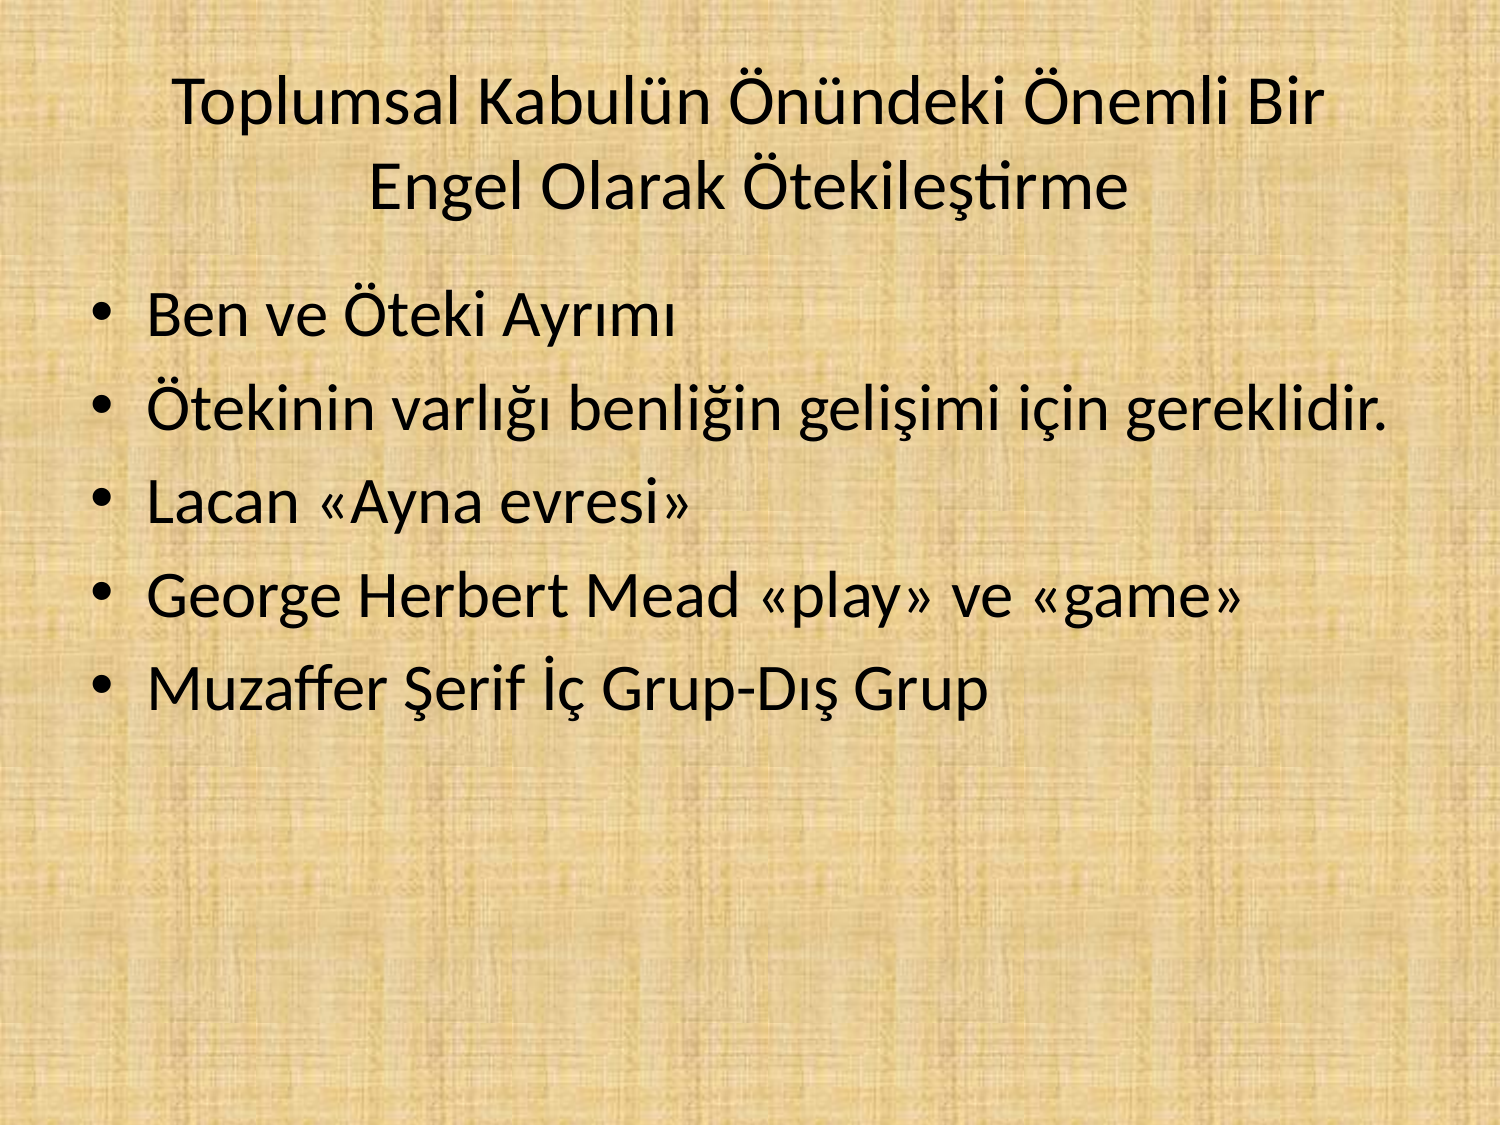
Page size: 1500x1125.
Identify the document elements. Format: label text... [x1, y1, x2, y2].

list Ben ve Öteki Ayrımı Ötekinin varlığı benliğin gelişimi için gereklidir. Lacan «Ayna evresi» George Herbert Mead «play» ve «game» Muzaffer Şerif İç Grup-Dış Grup [75, 262, 1425, 1005]
title Toplumsal Kabulün Önündeki Önemli Bir Engel Olarak Ötekileştirme [75, 45, 1425, 233]
picture [0, 0, 1500, 1125]
